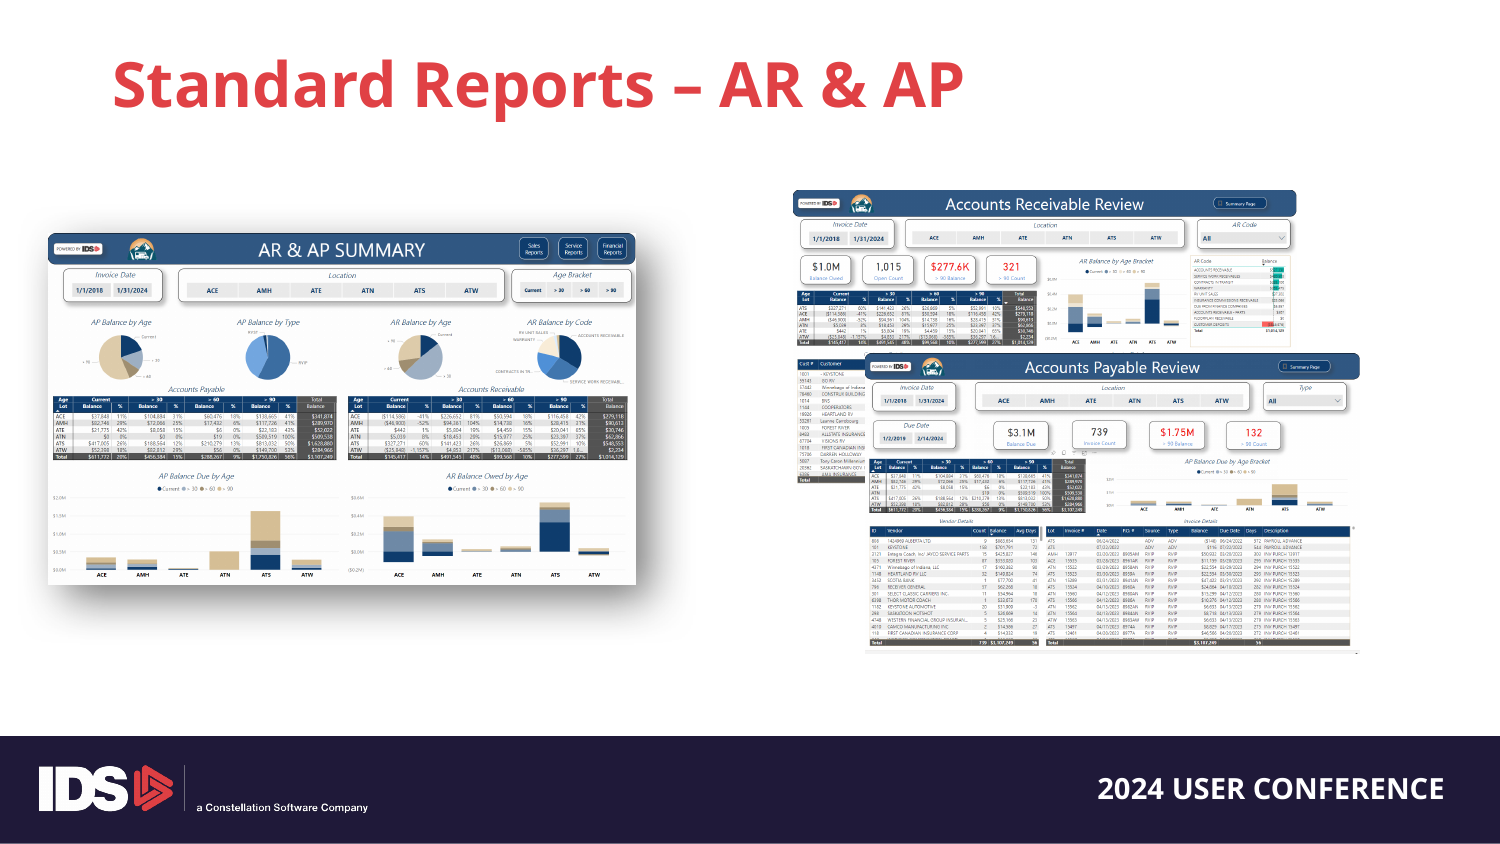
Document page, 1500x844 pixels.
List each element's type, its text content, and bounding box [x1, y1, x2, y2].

picture [39, 765, 368, 813]
picture [793, 189, 1360, 654]
list Standard Reports – AR & AP [97, 30, 1375, 124]
picture [47, 233, 636, 585]
